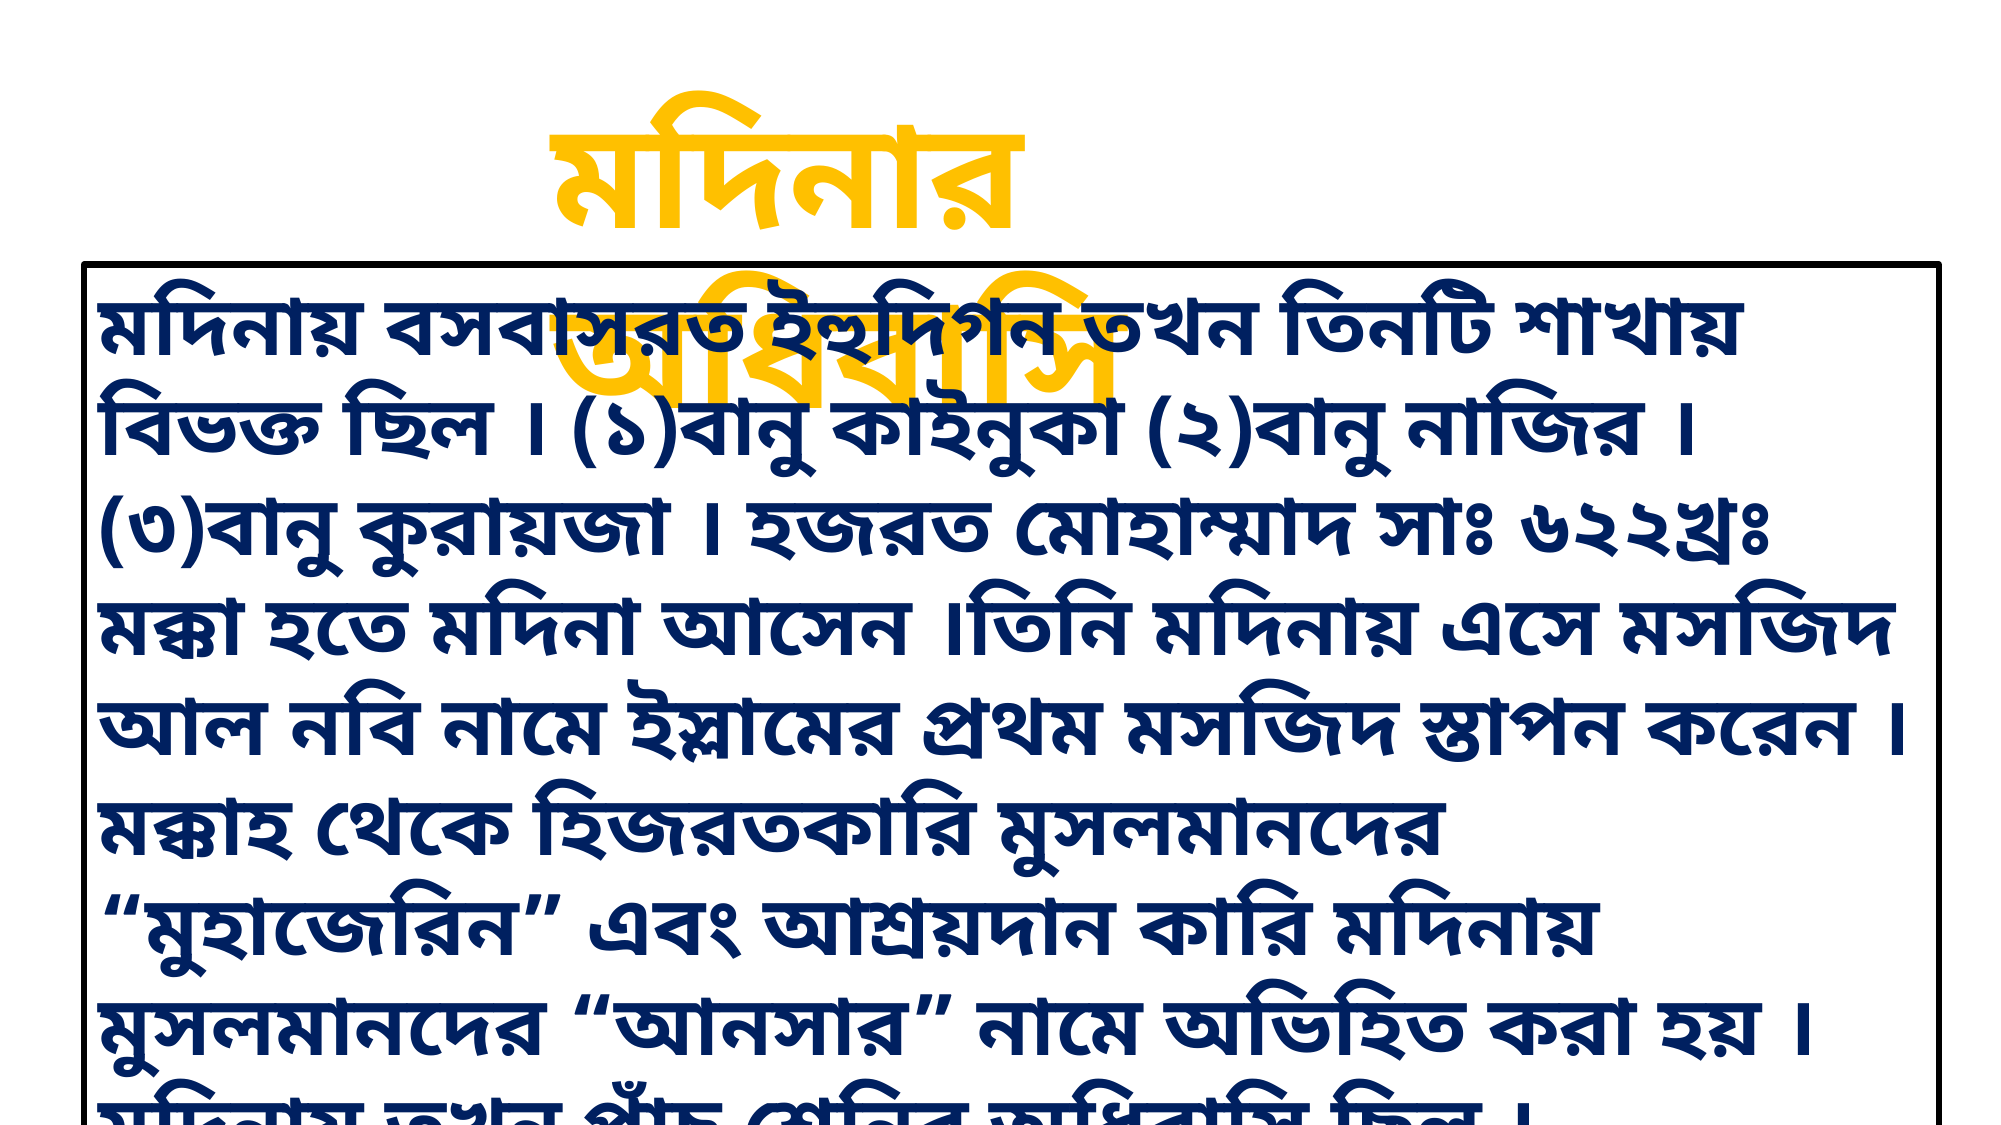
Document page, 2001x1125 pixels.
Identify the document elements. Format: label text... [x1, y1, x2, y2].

text_box মদিনার অধিবাসি [536, 71, 1371, 264]
text_box মদিনায় বসবাসরত ইহুদিগন তখন তিনটি শাখায় বিভক্ত ছিল । (১)বানু কাইনুকা (২)বানু নাজির । (৩)বানু কুরায়জা । হজরত মোহাম্মাদ সাঃ ৬২২খ্রঃ মক্কা হতে মদিনা আসেন ।তিনি মদিনায় এসে মসজিদ আল নবি নামে ইস্লামের প্রথম মসজিদ স্তাপন করেন । মক্কাহ থেকে হিজরতকারি মুসলমানদের “মুহাজেরিন” এবং আশ্রয়দান কারি মদিনায় মুসলমানদের “আনসার” নামে অভিহিত করা হয় ।মদিনায় তখন পাঁচ শ্রেনির অধিবাসি ছিল । মুহাজেরিন , আনসার,ইহুদি,খৃীসটান ও মূশরিক । এ দলের নেতা ছিলেন আব্দুল্লাহ ইবনে উবায় ,ইবনে শালূল । [83, 264, 1939, 1125]
